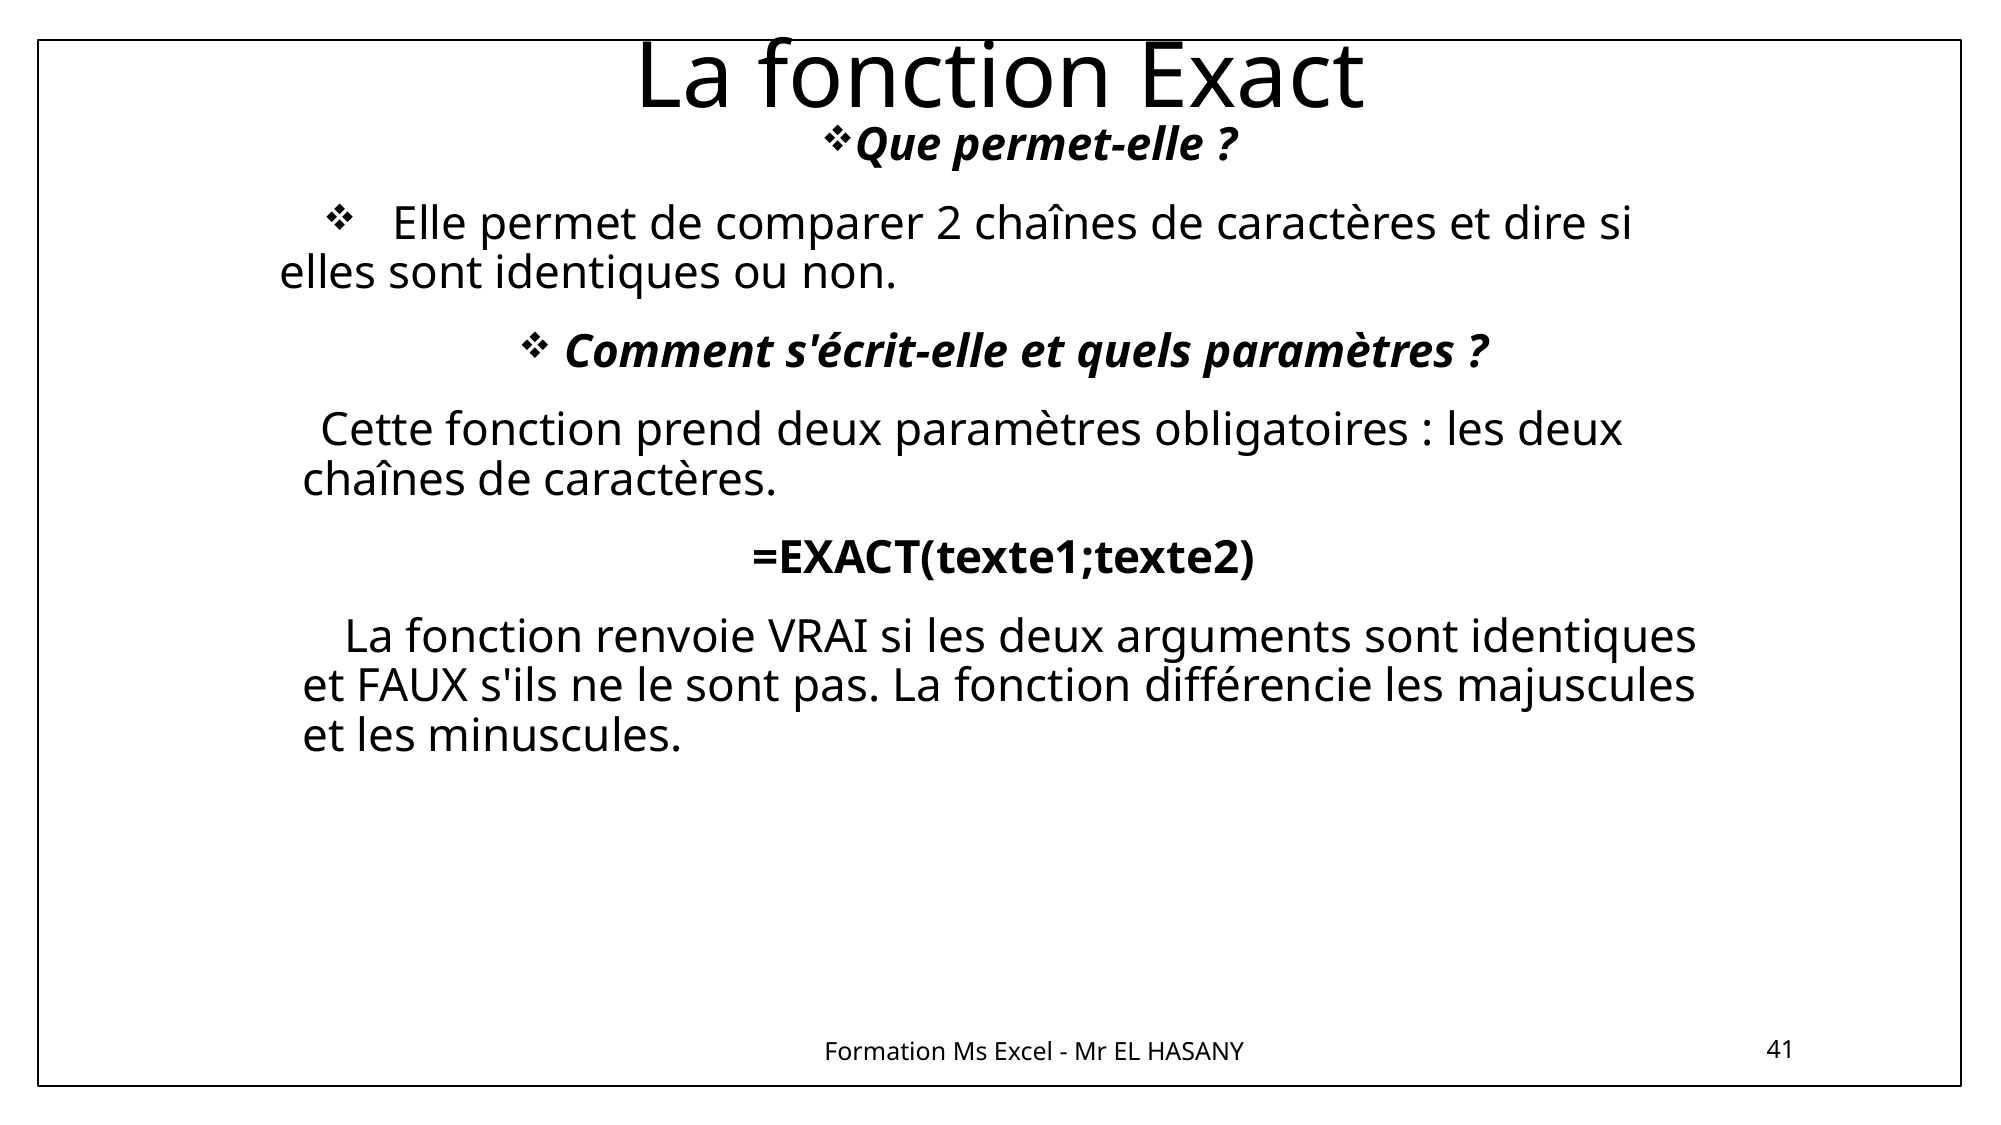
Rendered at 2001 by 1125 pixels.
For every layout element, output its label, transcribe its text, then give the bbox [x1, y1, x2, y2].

slide_number 41 [1530, 1020, 1811, 1081]
list Que permet-elle ? Elle permet de comparer 2 chaînes de caractères et dire si elles sont identiques ou non. Comment s'écrit-elle et quels paramètres ? Cette fonction prend deux paramètres obligatoires : les deux chaînes de caractères. =EXACT(texte1;texte2) La fonction renvoie VRAI si les deux arguments sont identiques et FAUX s'ils ne le sont pas. La fonction différencie les majuscules et les minuscules. [249, 113, 1750, 1024]
footer Formation Ms Excel - Mr EL HASANY [647, 1020, 1422, 1081]
title La fonction Exact [324, 19, 1675, 113]
